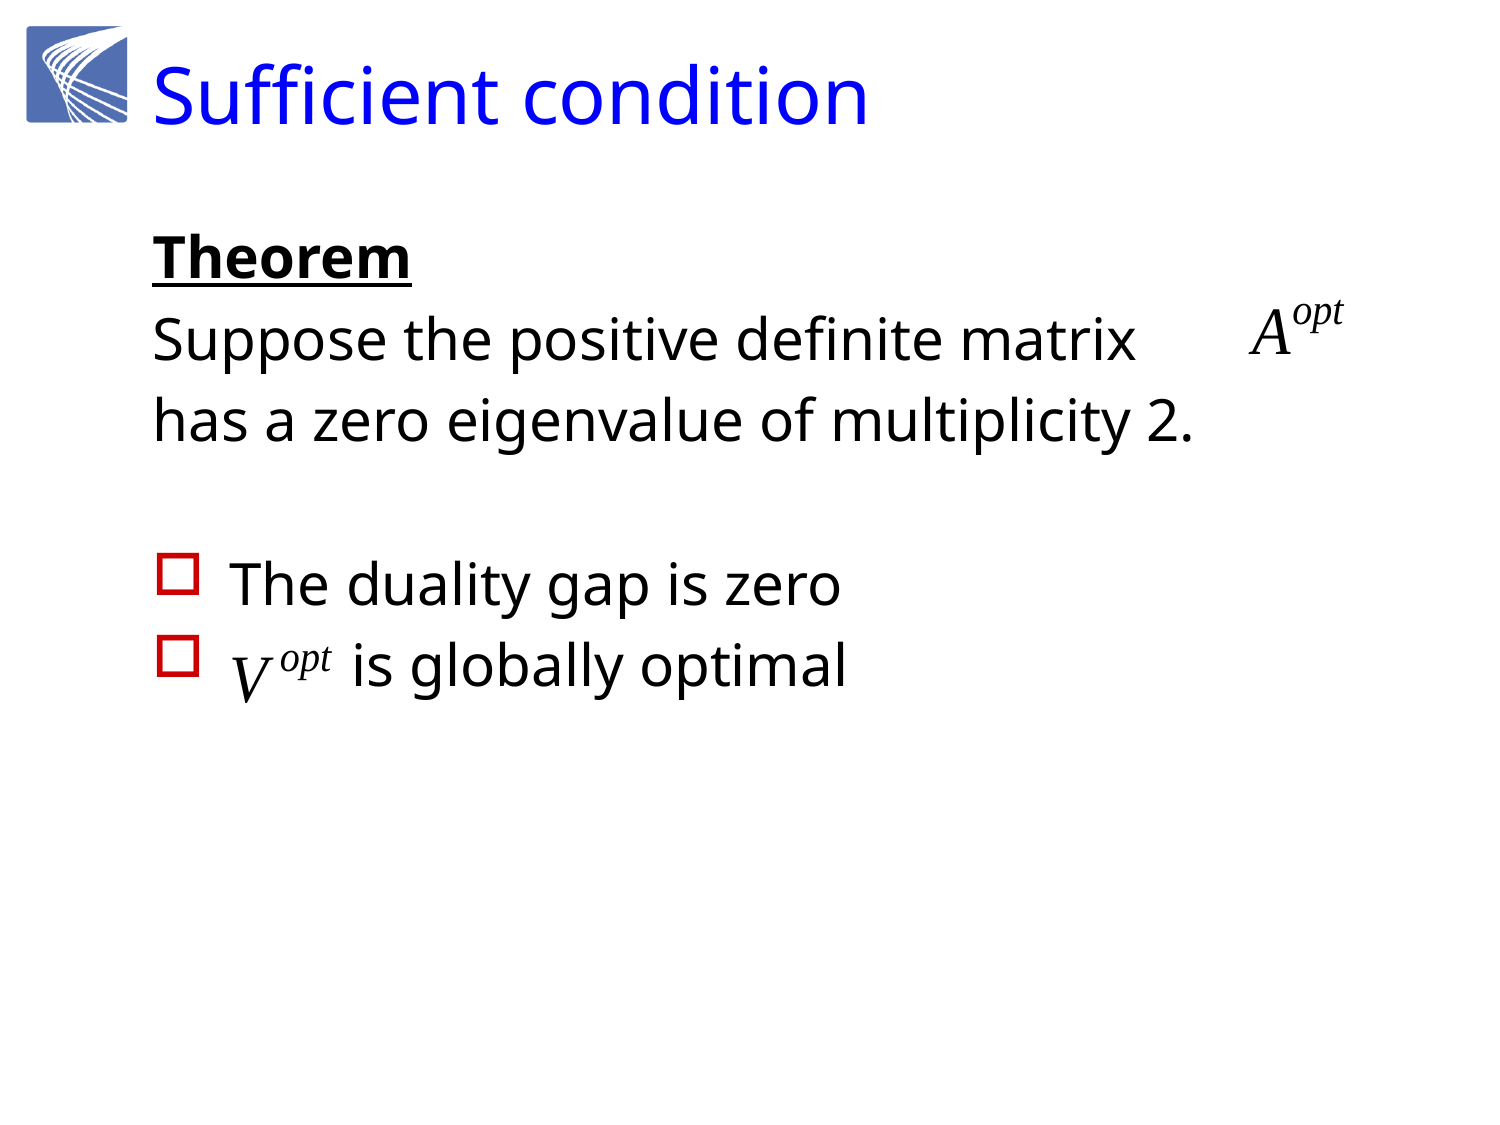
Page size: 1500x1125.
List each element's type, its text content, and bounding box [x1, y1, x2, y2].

picture [24, 24, 129, 124]
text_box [1237, 274, 1359, 368]
title Sufficient condition [137, 37, 1463, 176]
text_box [224, 621, 346, 721]
list Theorem Suppose the positive definite matrix has a zero eigenvalue of multiplicity 2. The duality gap is zero is globally optimal [137, 212, 1463, 1125]
